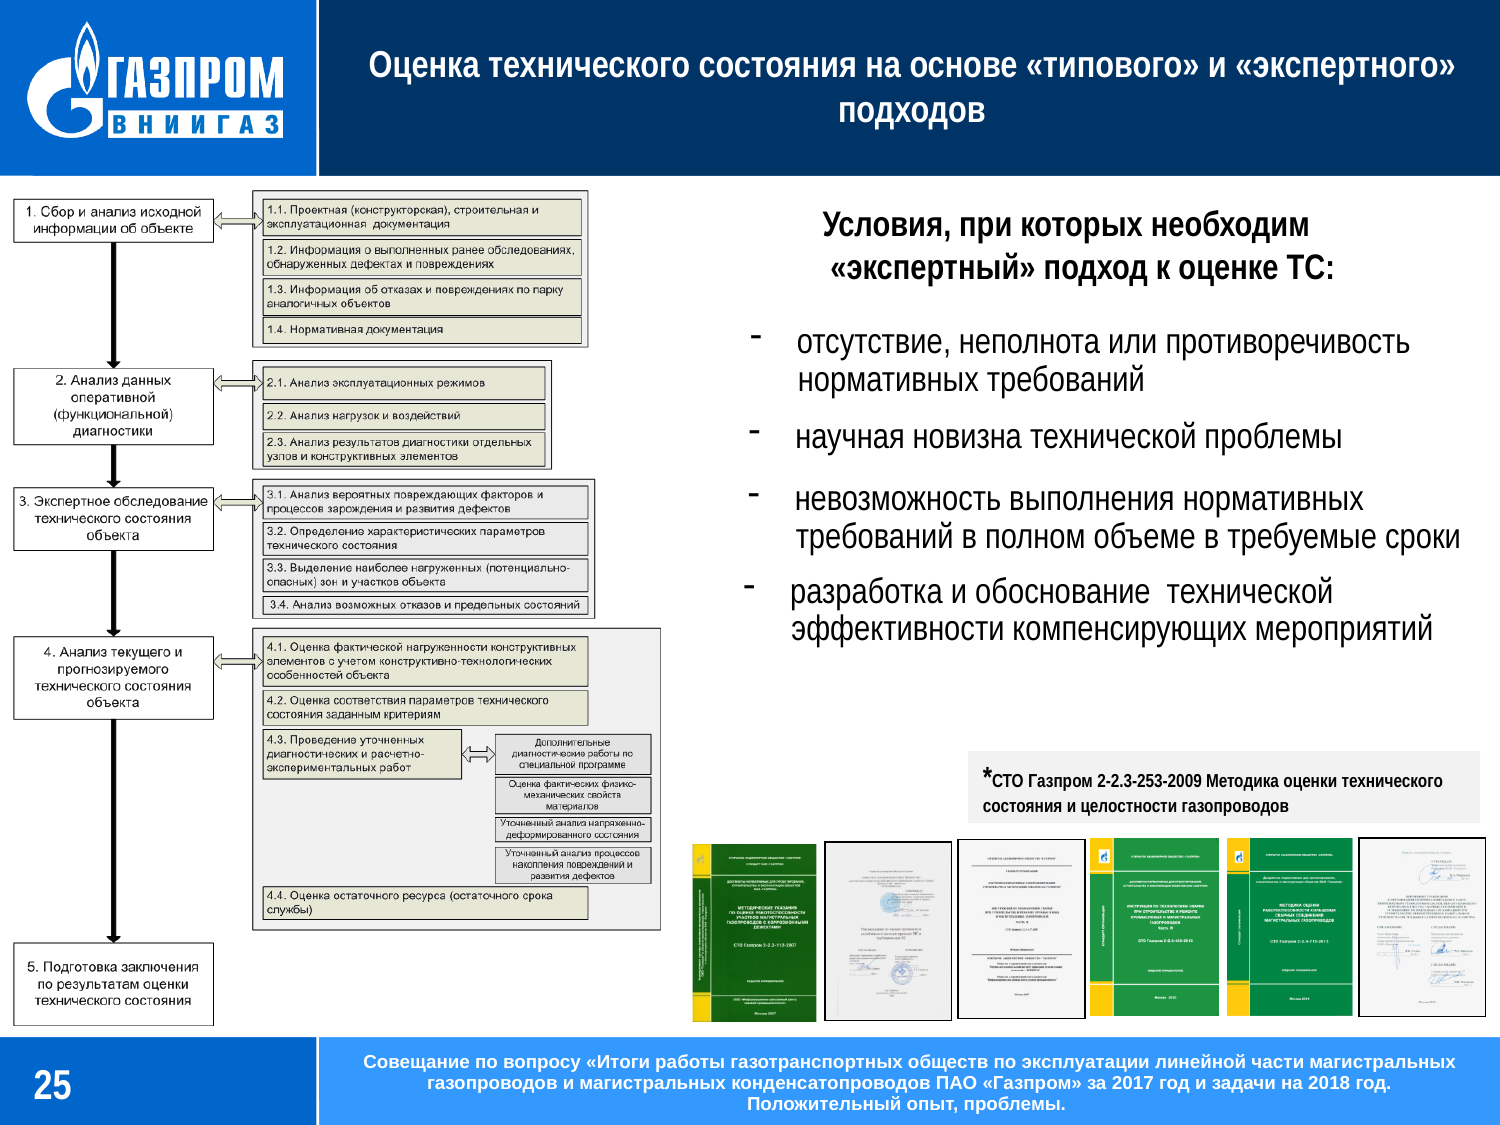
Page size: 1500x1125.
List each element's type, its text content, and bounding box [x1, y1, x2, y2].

picture [27, 21, 283, 138]
picture [1226, 838, 1353, 1016]
picture [13, 190, 661, 1026]
text_box Совещание по вопросу «Итоги работы газотранспортных обществ по эксплуатации линейной части магистральных газопроводов и магистральных конденсатопроводов ПАО «Газпром» за 2017 год и задачи на 2018 год. Положительный опыт, проблемы. [348, 1051, 1470, 1115]
text_box 25 [33, 1043, 278, 1122]
picture [1090, 838, 1219, 1016]
text_box научная новизна технической проблемы [733, 405, 1359, 463]
text_box Условия, при которых необходим «экспертный» подход к оценке ТС: [807, 194, 1351, 294]
text_box невозможность выполнения нормативных требований в полном объеме в требуемые сроки [733, 473, 1493, 563]
picture [692, 844, 817, 1023]
picture [825, 842, 952, 1020]
text_box разработка и обоснование технической эффективности компенсирующих мероприятий [728, 565, 1449, 656]
text_box отсутствие, неполнота или противоречивость нормативных требований [735, 315, 1427, 406]
text_box *СТО Газпром 2-2.3-253-2009 Методика оценки технического состояния и целостности газопроводов [968, 751, 1481, 824]
picture [958, 840, 1085, 1018]
text_box Оценка технического состояния на основе «типового» и «экспертного» подходов [363, 40, 1461, 131]
picture [1359, 838, 1485, 1016]
